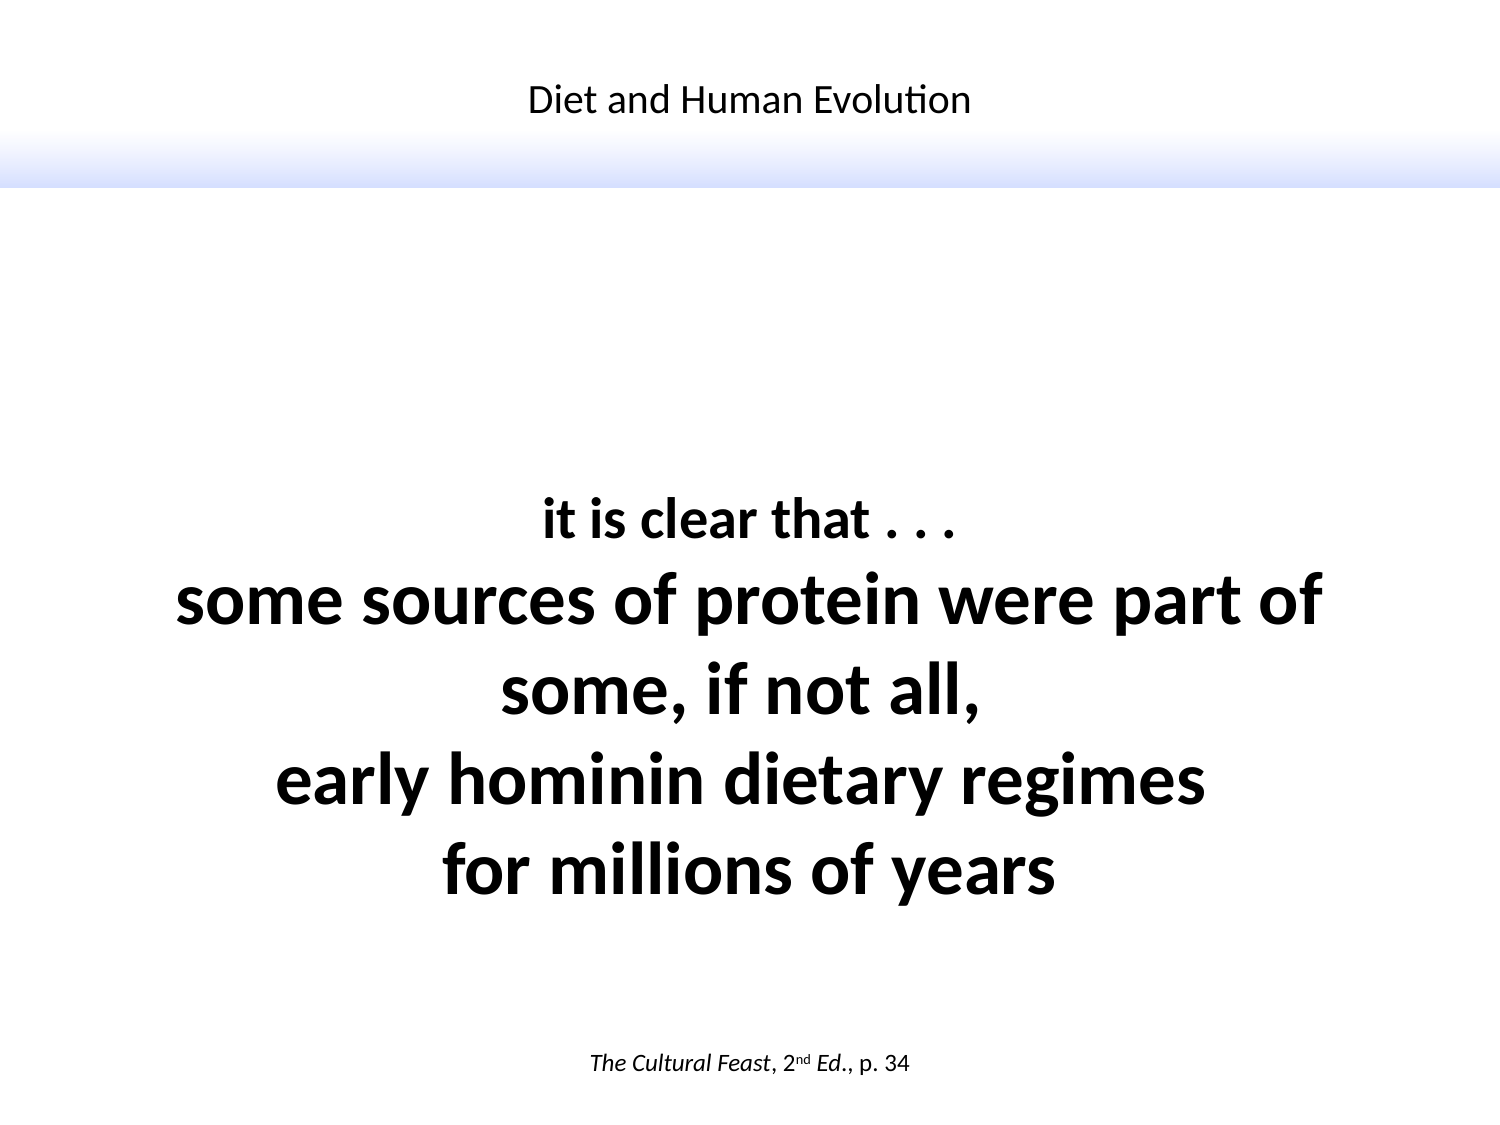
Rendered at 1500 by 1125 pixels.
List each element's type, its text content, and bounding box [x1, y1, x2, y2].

text_box it is clear that . . . some sources of protein were part of some, if not all, early hominin dietary regimes for millions of years [149, 449, 1350, 963]
text_box Diet and Human Evolution [0, 64, 1500, 188]
text_box The Cultural Feast, 2nd Ed., p. 34 [149, 1039, 1350, 1084]
